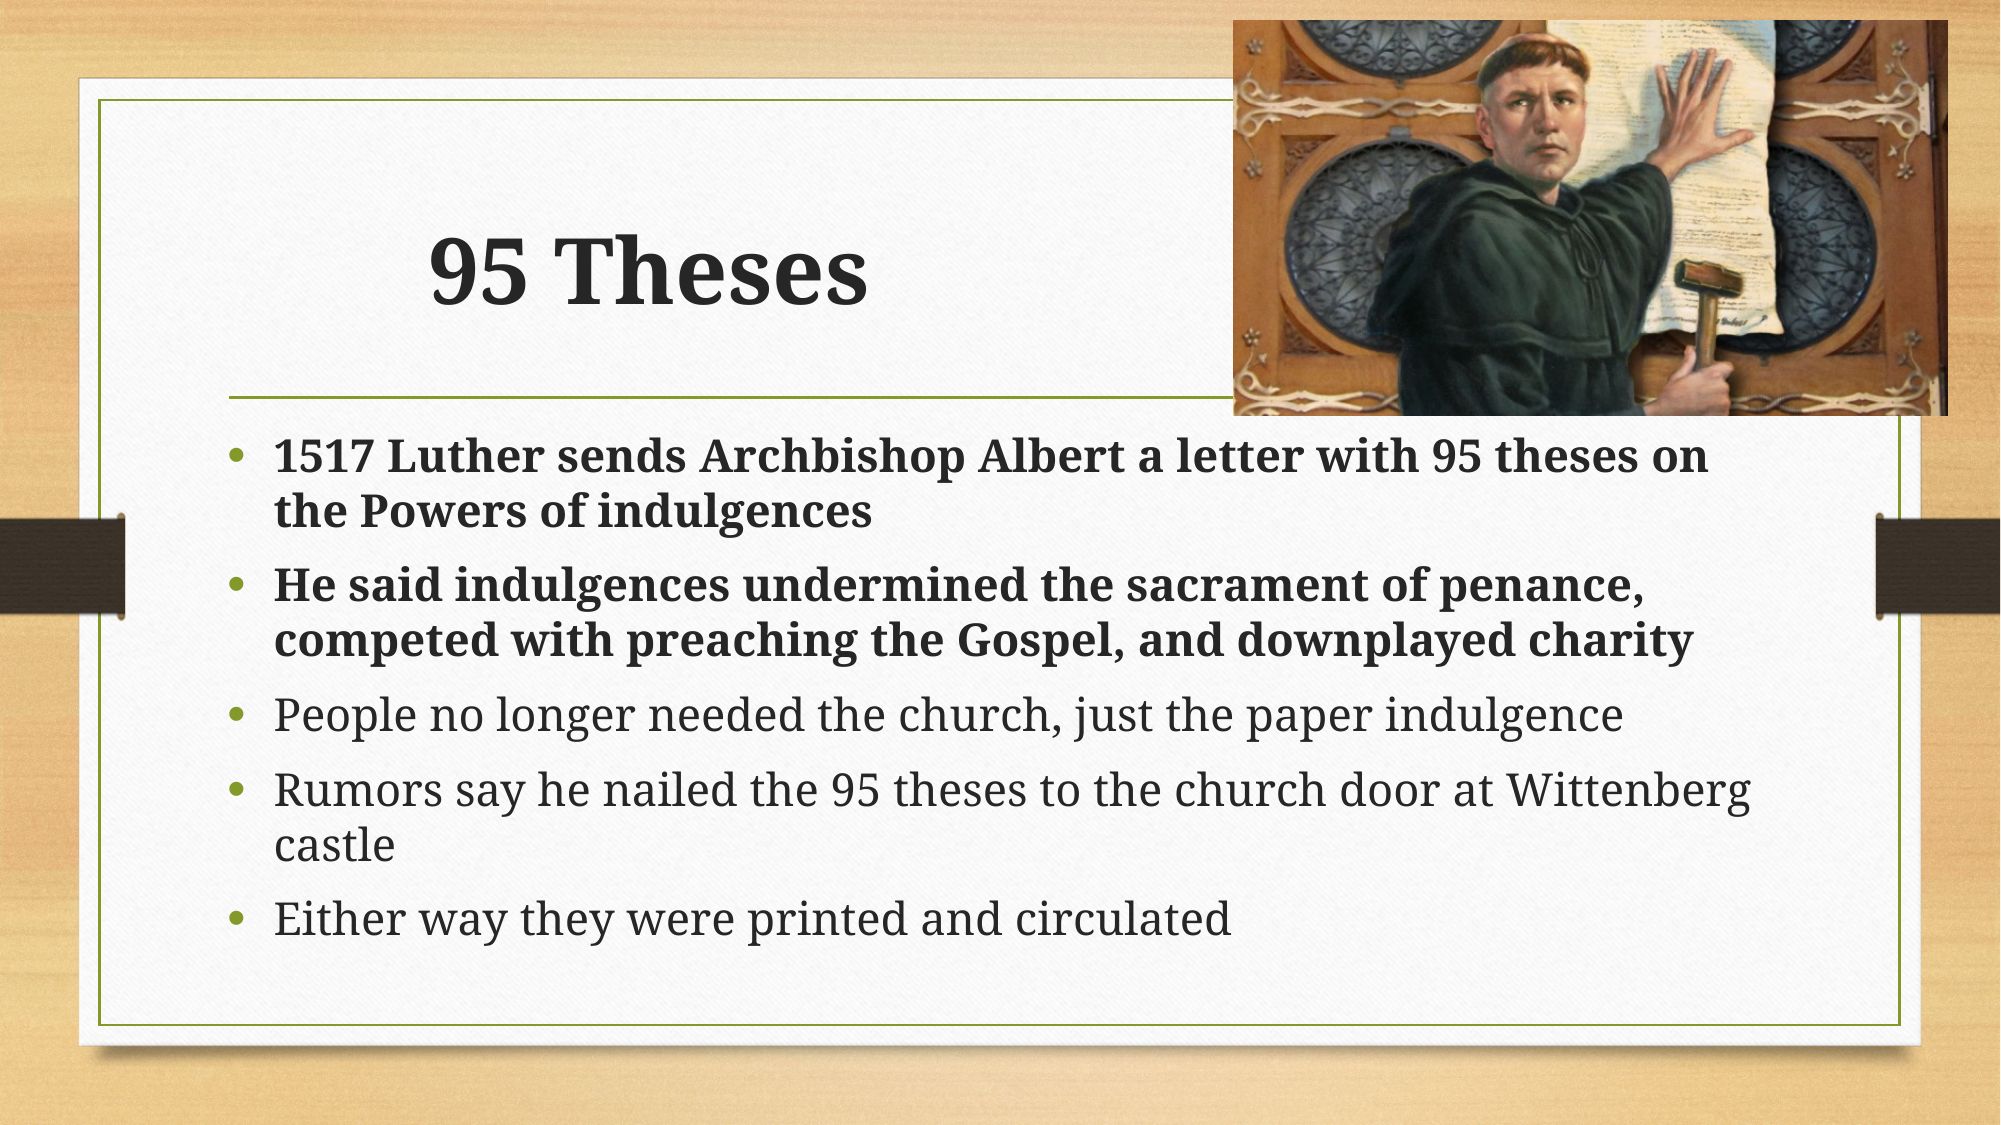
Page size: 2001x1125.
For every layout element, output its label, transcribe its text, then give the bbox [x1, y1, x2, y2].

title 95 Theses [212, 161, 1087, 375]
picture [0, 0, 2001, 1125]
list 1517 Luther sends Archbishop Albert a letter with 95 theses on the Powers of indulgences He said indulgences undermined the sacrament of penance, competed with preaching the Gospel, and downplayed charity People no longer needed the church, just the paper indulgence Rumors say he nailed the 95 theses to the church door at Wittenberg castle Either way they were printed and circulated [212, 419, 1788, 964]
